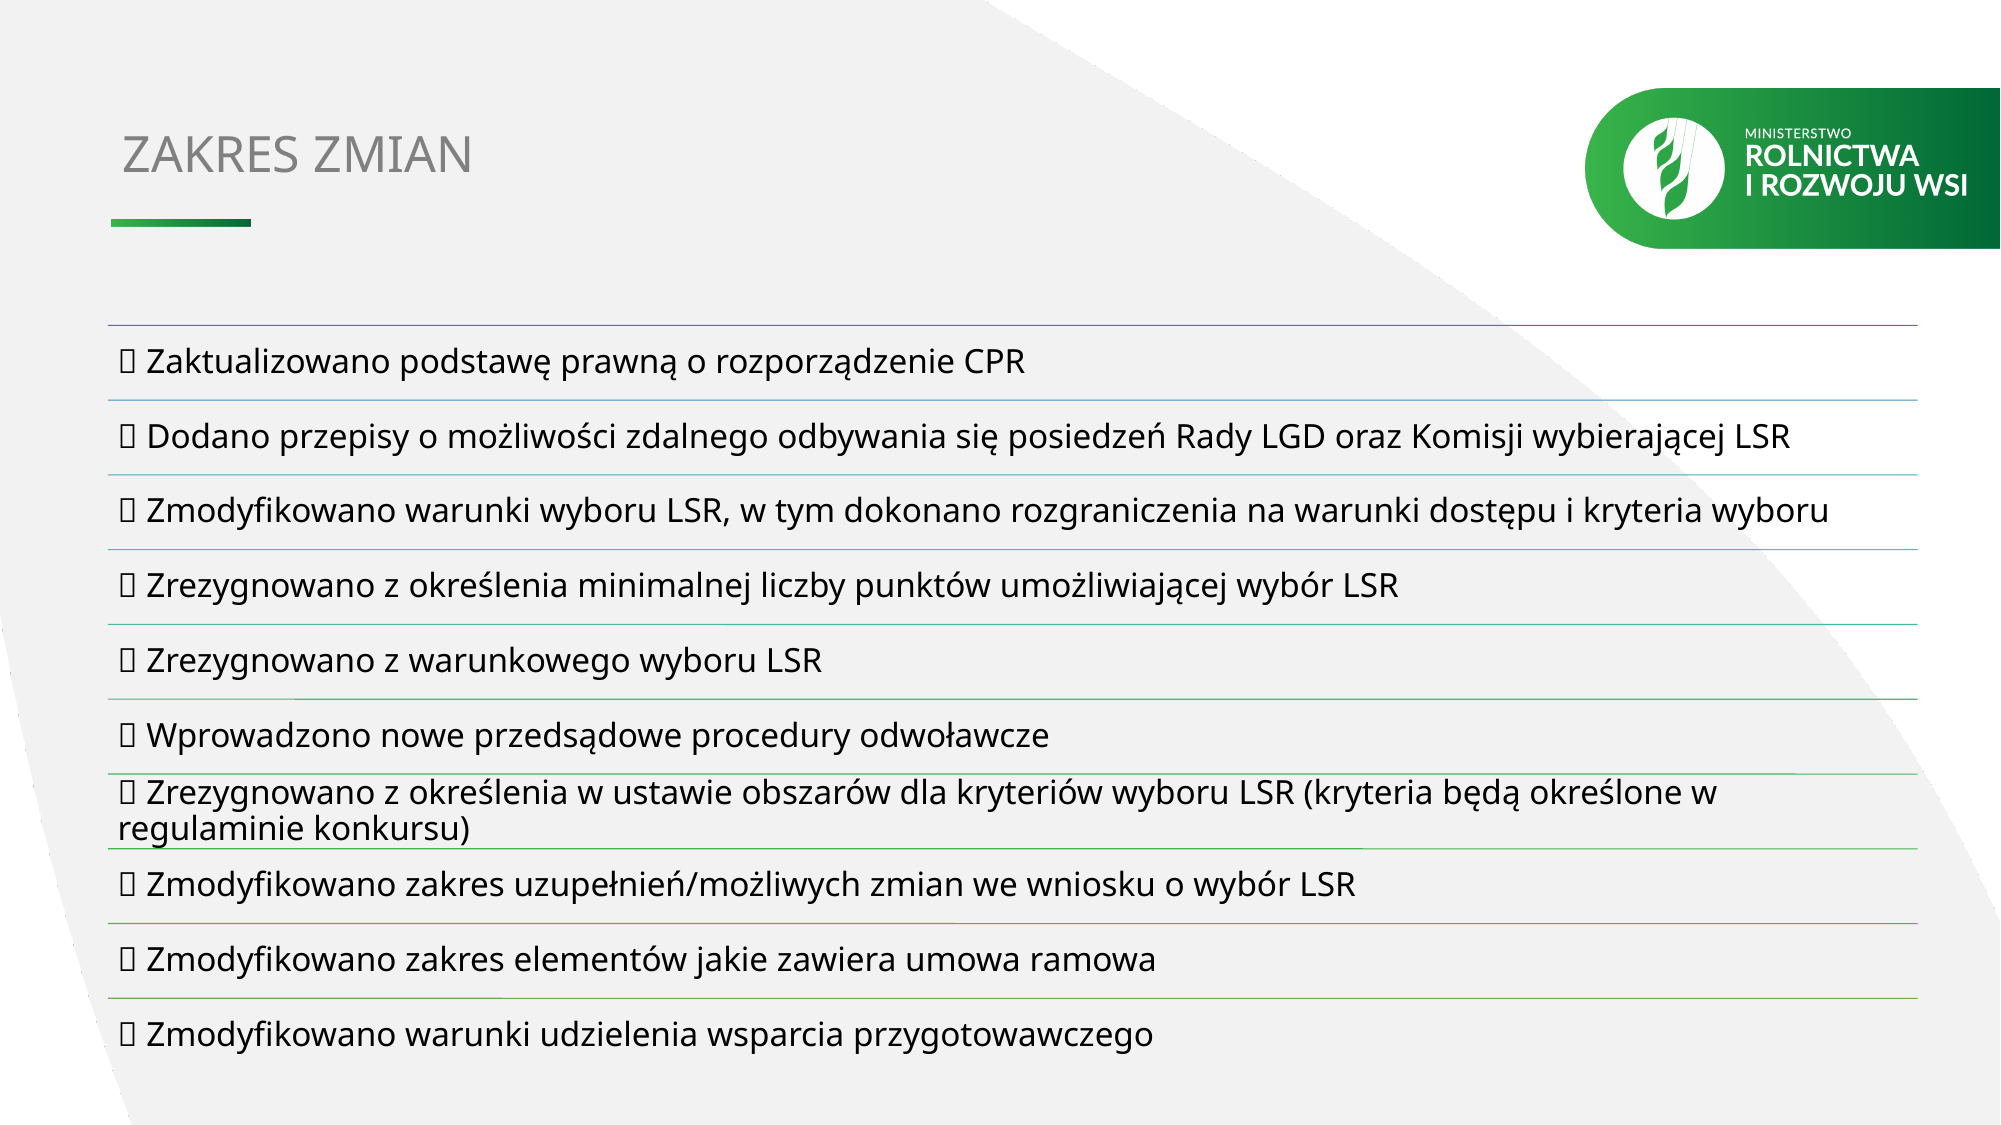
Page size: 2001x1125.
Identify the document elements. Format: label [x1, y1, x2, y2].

picture [0, 0, 2000, 1125]
text_box [107, 324, 1918, 1074]
